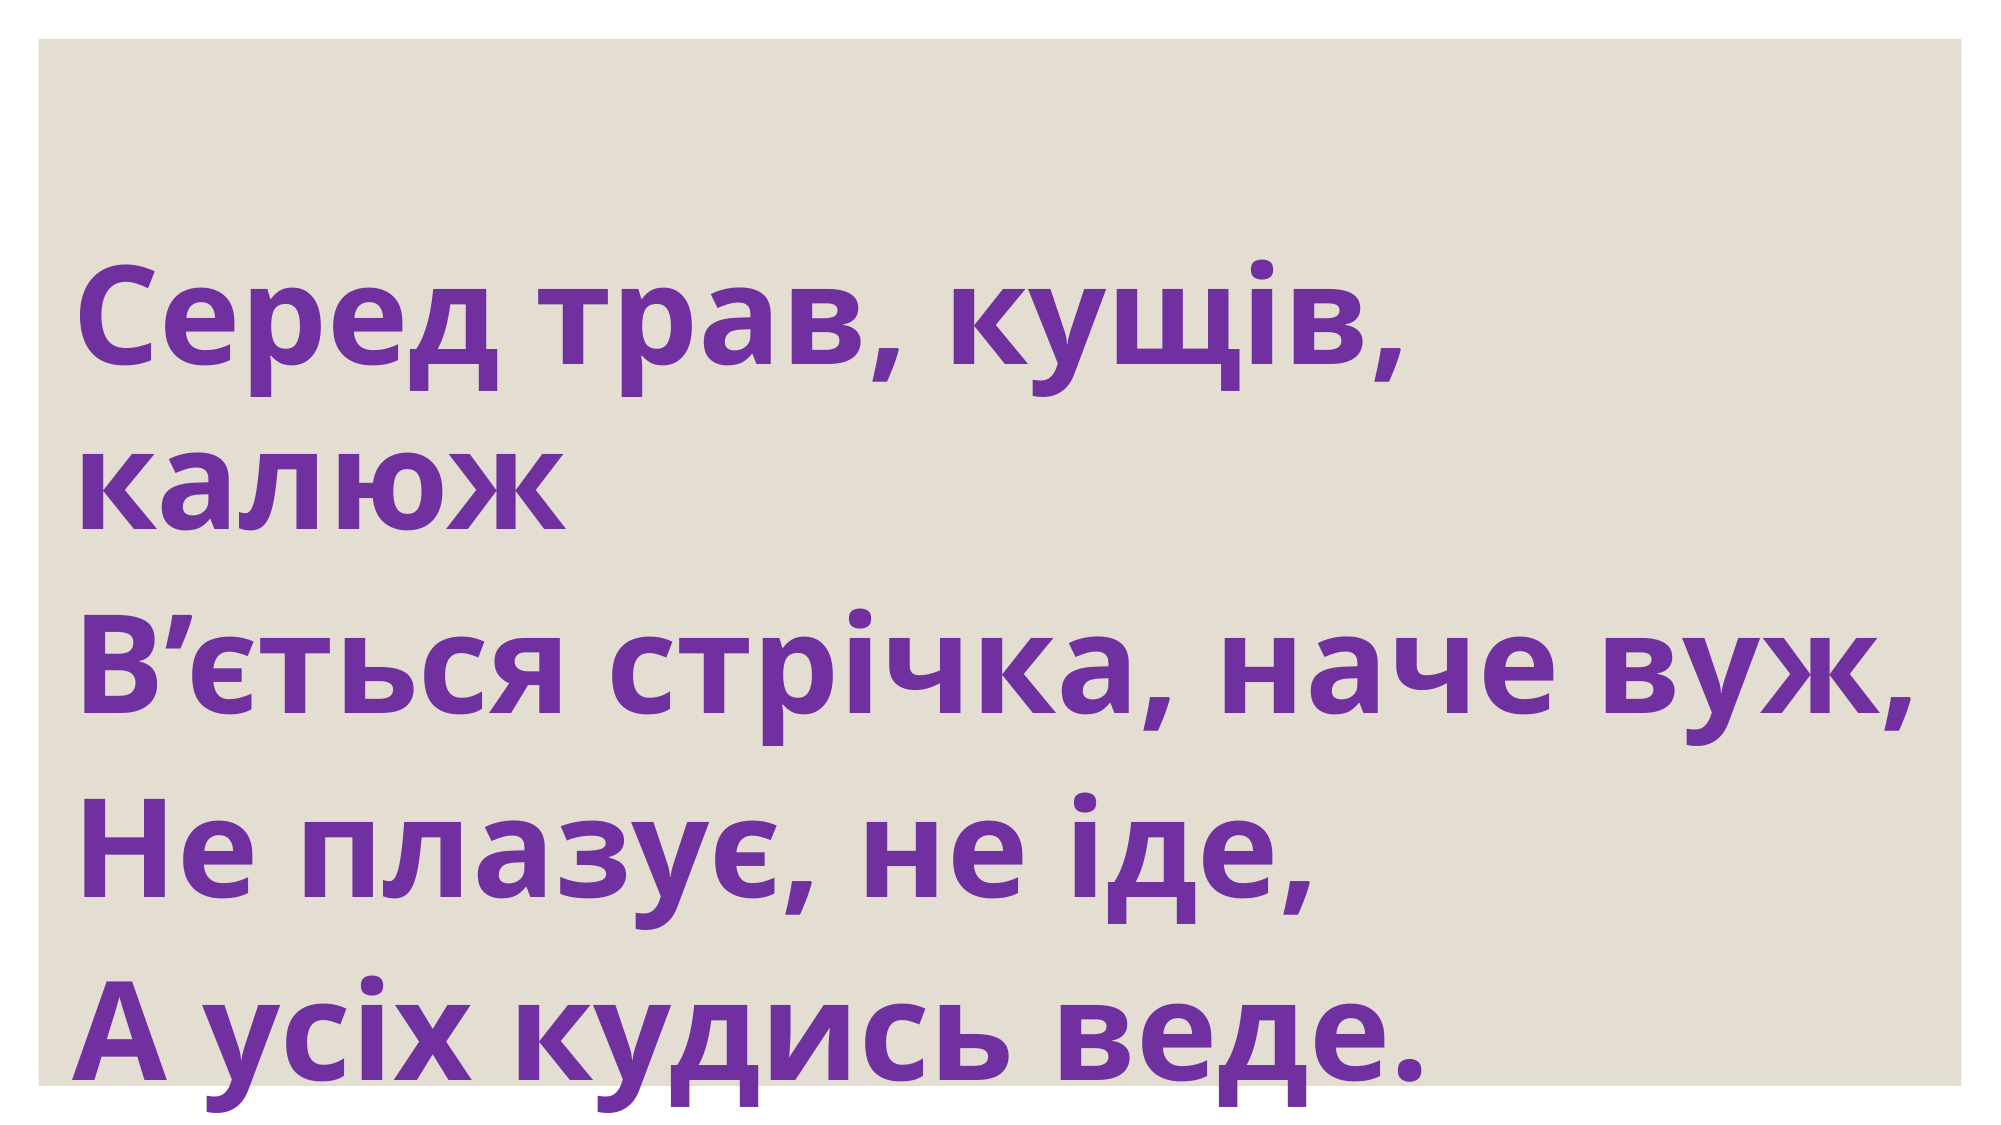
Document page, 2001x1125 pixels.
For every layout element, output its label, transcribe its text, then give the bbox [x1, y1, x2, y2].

list Серед трав, кущів, калюж В’ється стрічка, наче вуж, Не плазує, не іде, А усіх кудись веде. [57, 35, 1948, 1074]
